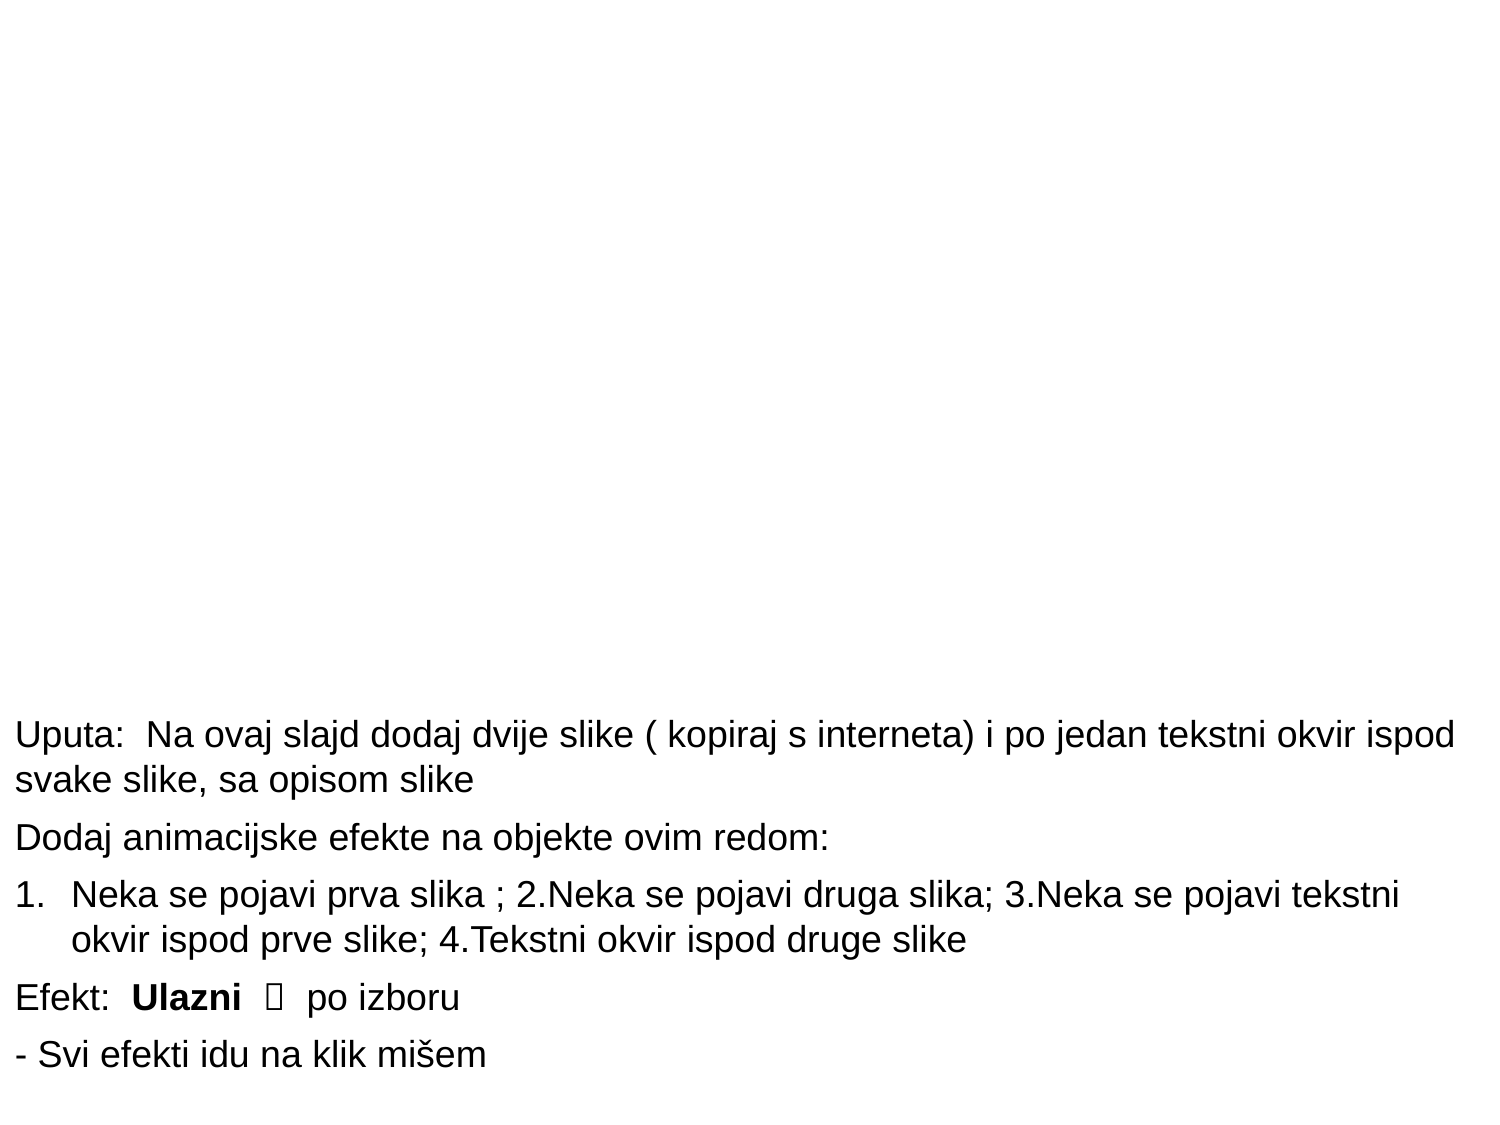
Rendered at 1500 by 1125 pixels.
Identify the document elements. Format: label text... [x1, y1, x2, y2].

text_box Uputa: Na ovaj slajd dodaj dvije slike ( kopiraj s interneta) i po jedan tekstni okvir ispod svake slike, sa opisom slike Dodaj animacijske efekte na objekte ovim redom: Neka se pojavi prva slika ; 2.Neka se pojavi druga slika; 3.Neka se pojavi tekstni okvir ispod prve slike; 4.Tekstni okvir ispod druge slike Efekt: Ulazni  po izboru - Svi efekti idu na klik mišem [0, 703, 1500, 1083]
